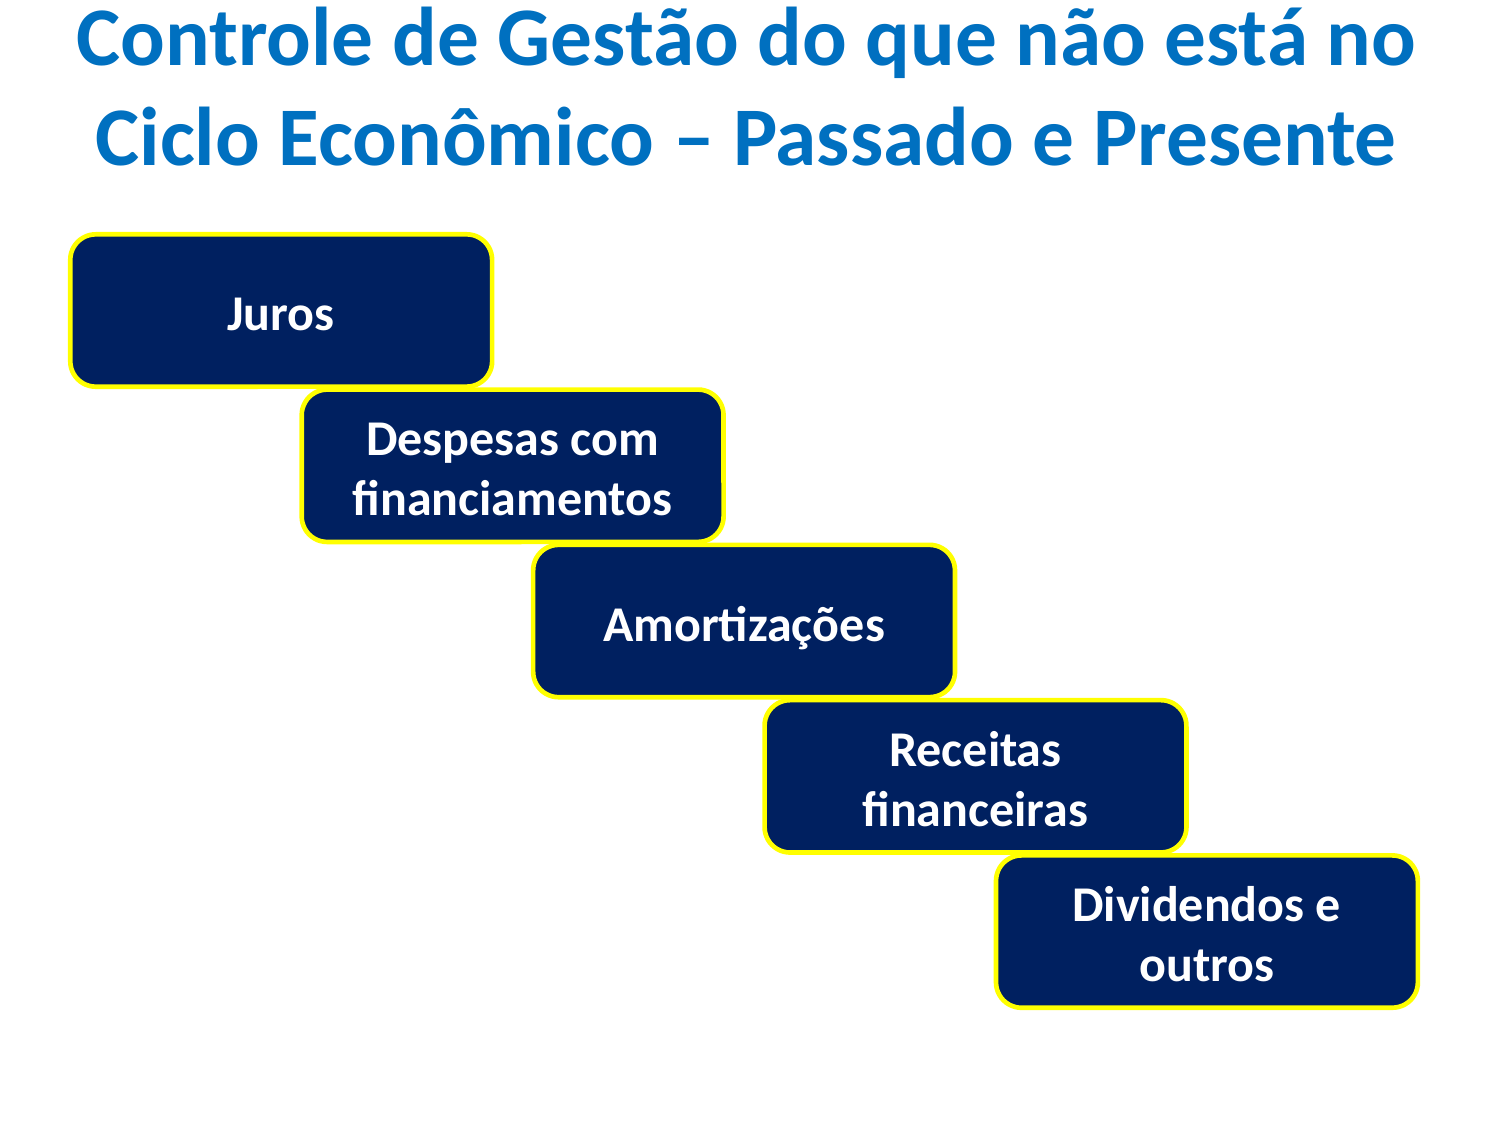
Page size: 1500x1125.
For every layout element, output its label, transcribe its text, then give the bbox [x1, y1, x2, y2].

text_box Juros [68, 232, 495, 389]
text_box Despesas com financiamentos [299, 387, 726, 545]
text_box Dividendos e outros [993, 853, 1421, 1010]
title Controle de Gestão do que não está no Ciclo Econômico – Passado e Presente [0, 0, 1500, 176]
text_box Amortizações [531, 542, 958, 700]
text_box Receitas financeiras [762, 698, 1189, 855]
